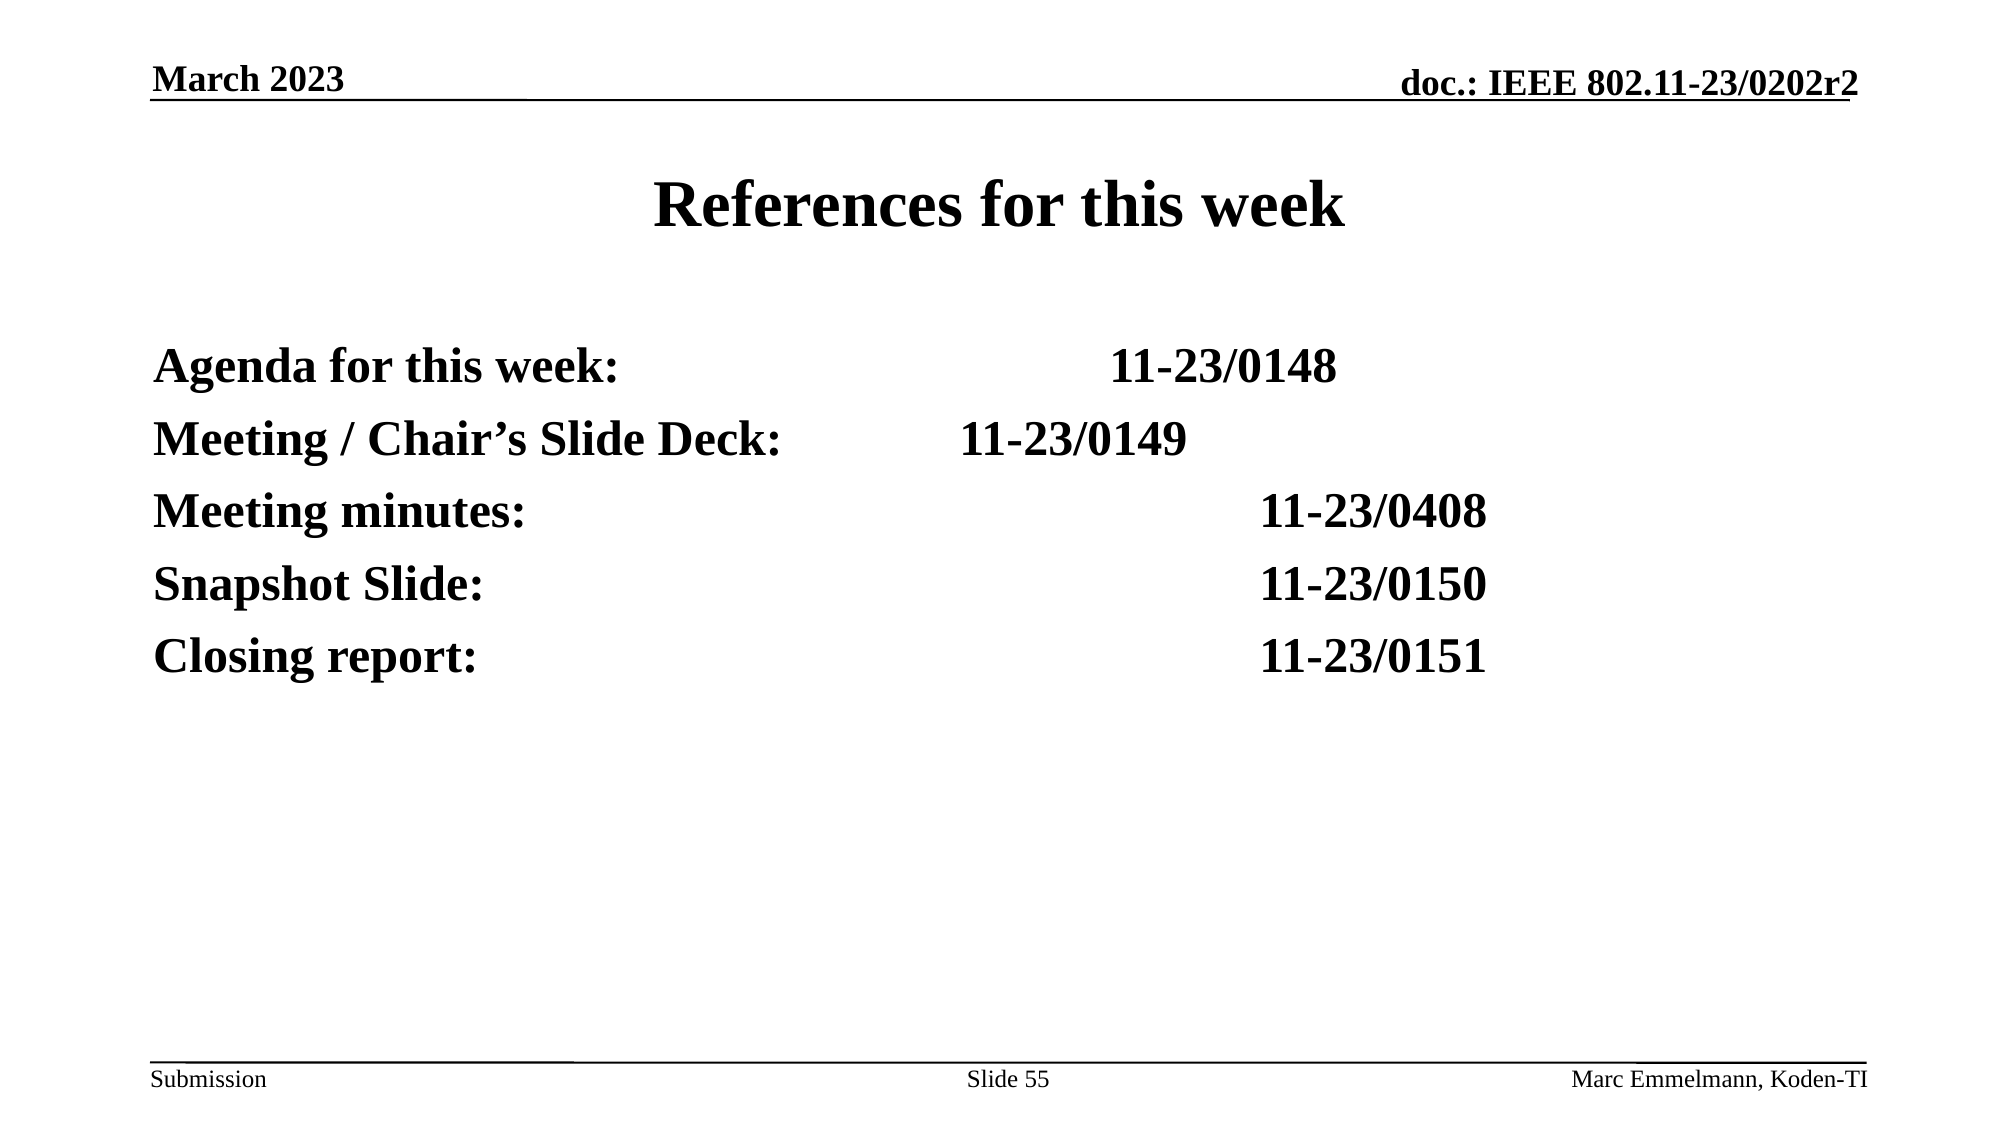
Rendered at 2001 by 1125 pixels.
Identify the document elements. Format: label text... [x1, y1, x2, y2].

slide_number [152, 54, 563, 100]
slide_number Slide 55 [950, 1061, 1067, 1123]
list Agenda for this week: 11-23/0148 Meeting / Chair’s Slide Deck: 11-23/0149 Meeting minutes: 11-23/0408 Snapshot Slide: 11-23/0150 Closing report: 11-23/0151 [137, 324, 1883, 1016]
footer Marc Emmelmann, Koden-TI [1171, 1061, 1869, 1093]
title References for this week [362, 112, 1638, 288]
